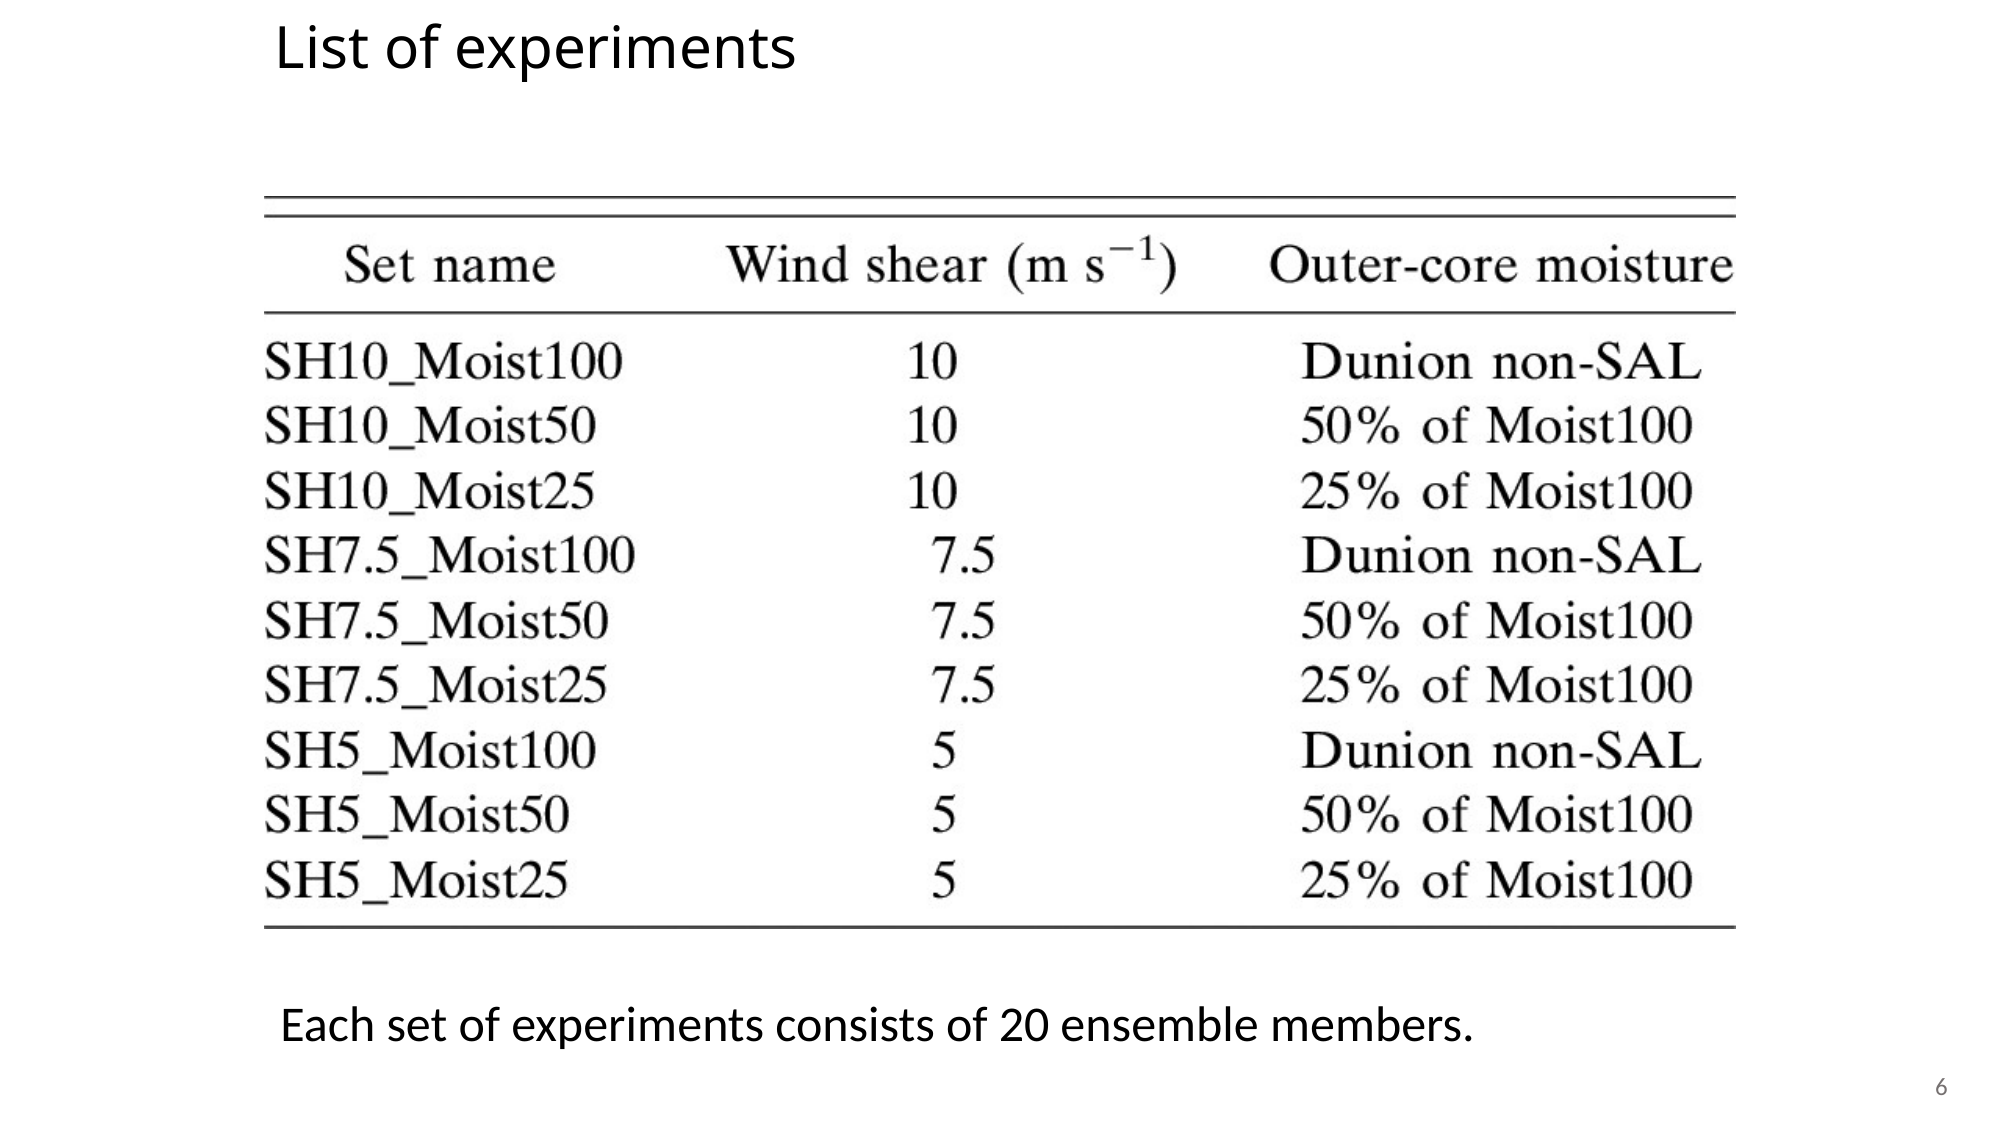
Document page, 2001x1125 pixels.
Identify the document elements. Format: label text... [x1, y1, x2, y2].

list List of experiments [259, 4, 1793, 95]
text_box Each set of experiments consists of 20 ensemble members. [265, 984, 1502, 1059]
picture [264, 196, 1736, 929]
